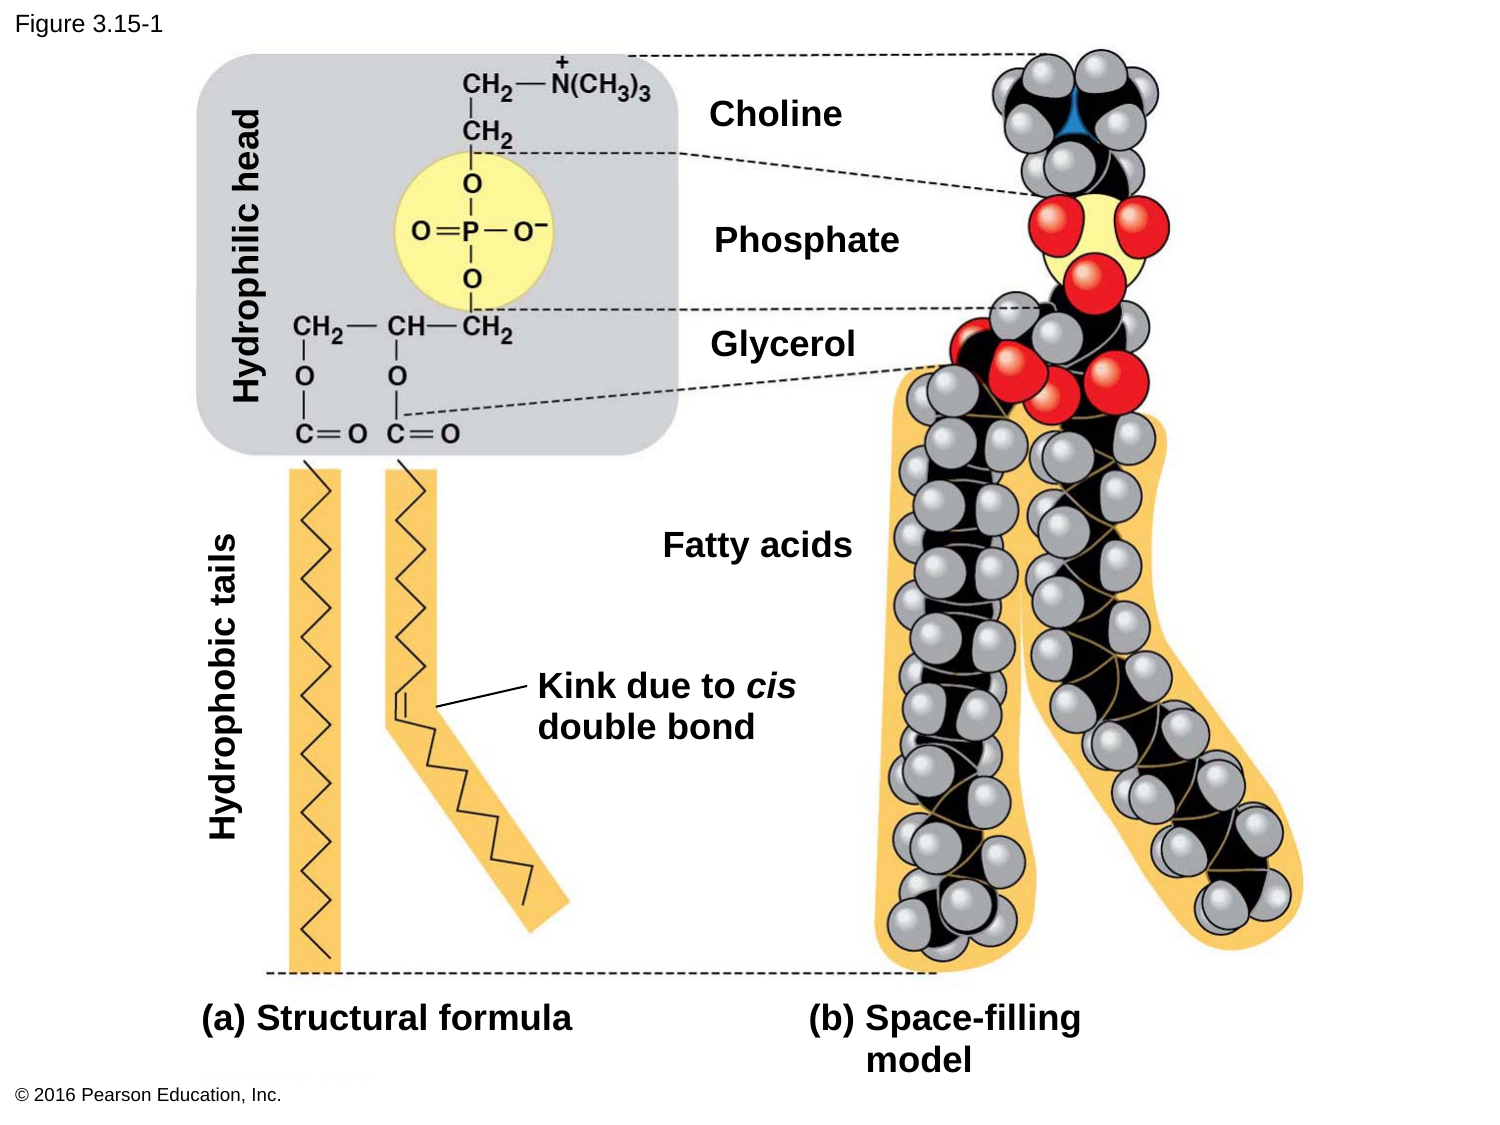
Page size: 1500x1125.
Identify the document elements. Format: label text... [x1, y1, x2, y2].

picture [190, 43, 1310, 1082]
title Figure 3.15-1 [0, 0, 435, 62]
footer © 2016 Pearson Education, Inc. [0, 1063, 507, 1124]
